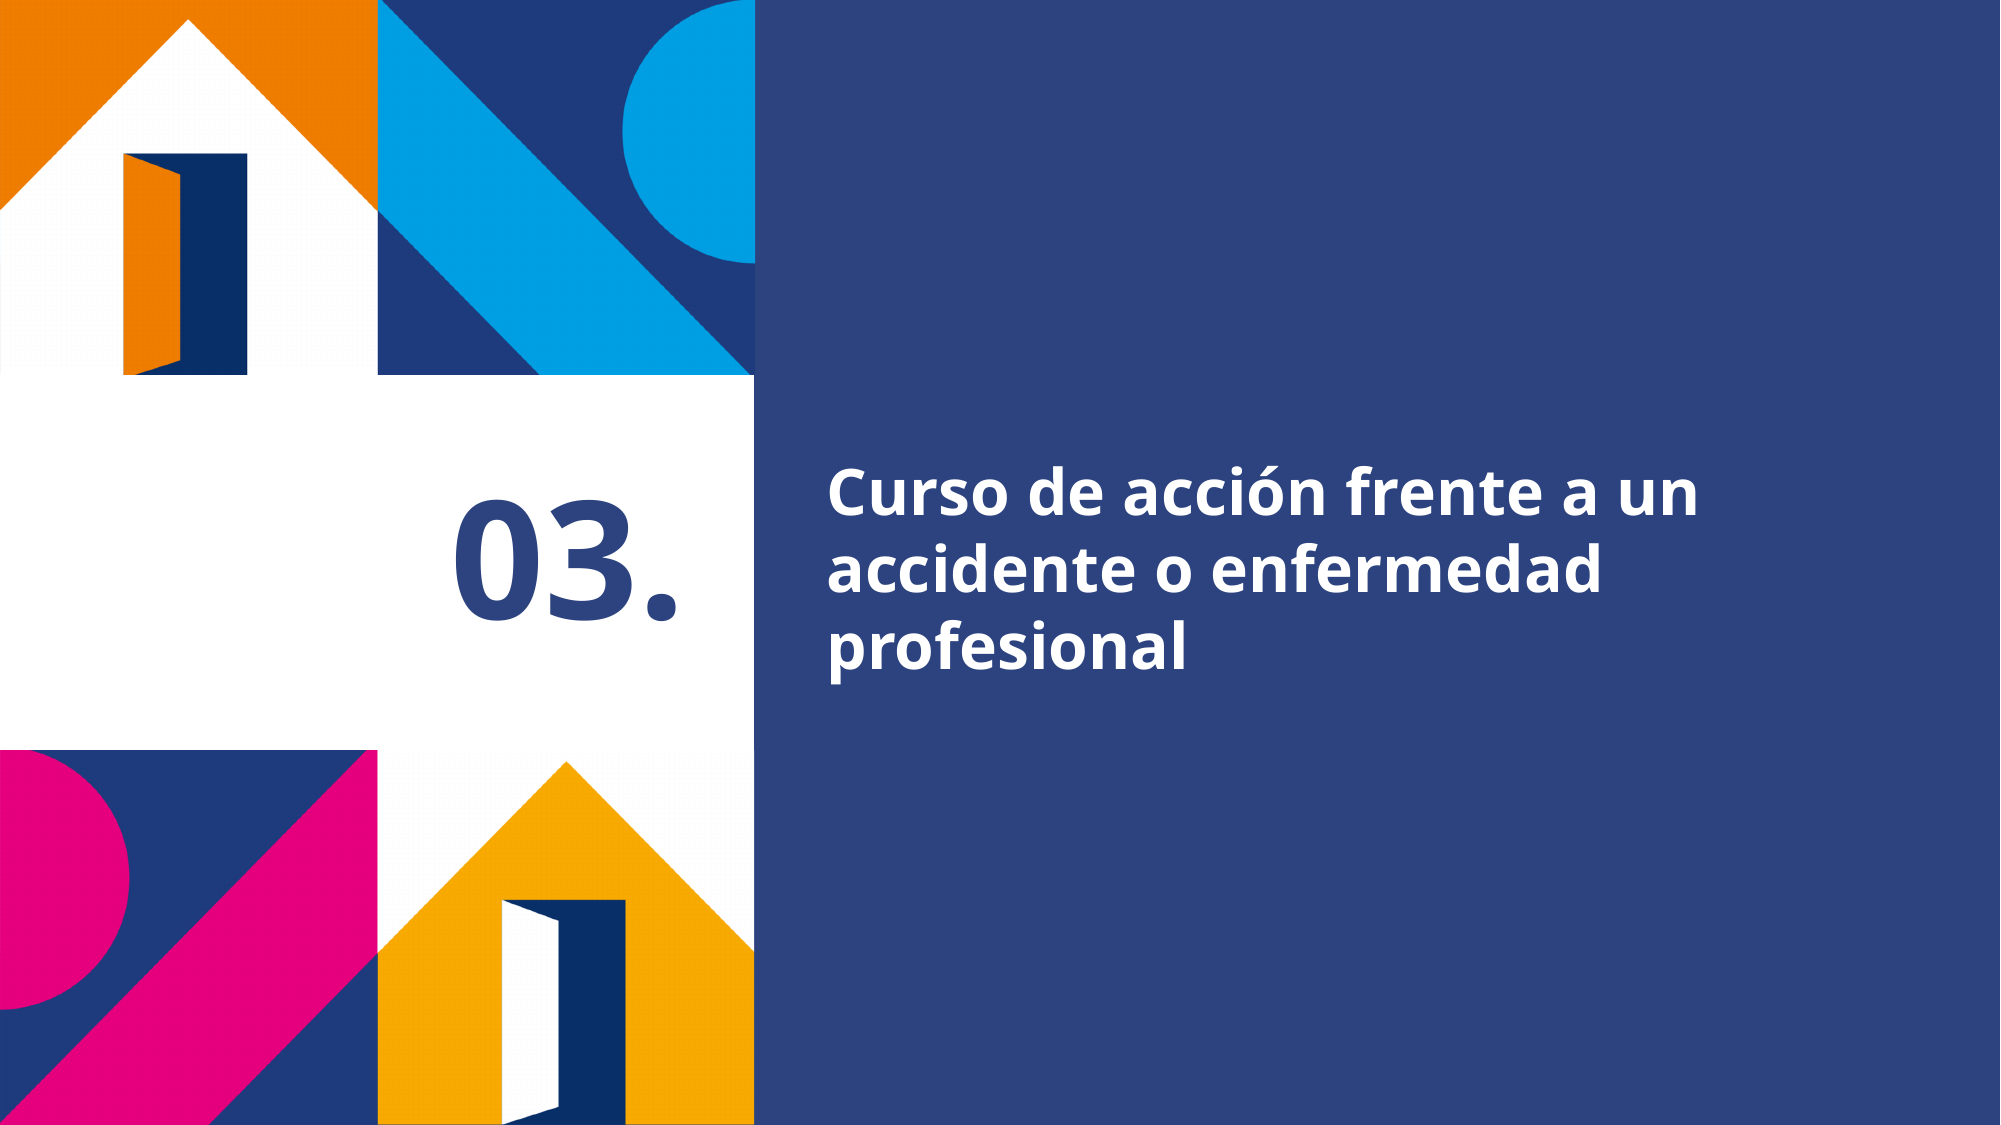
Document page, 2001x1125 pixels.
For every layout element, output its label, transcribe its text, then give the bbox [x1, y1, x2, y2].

title 03. [0, 443, 701, 690]
picture [0, 750, 755, 1125]
list Curso de acción frente a un accidente o enfermedad profesional [826, 443, 1904, 690]
picture [384, 0, 756, 375]
picture [0, 0, 537, 375]
